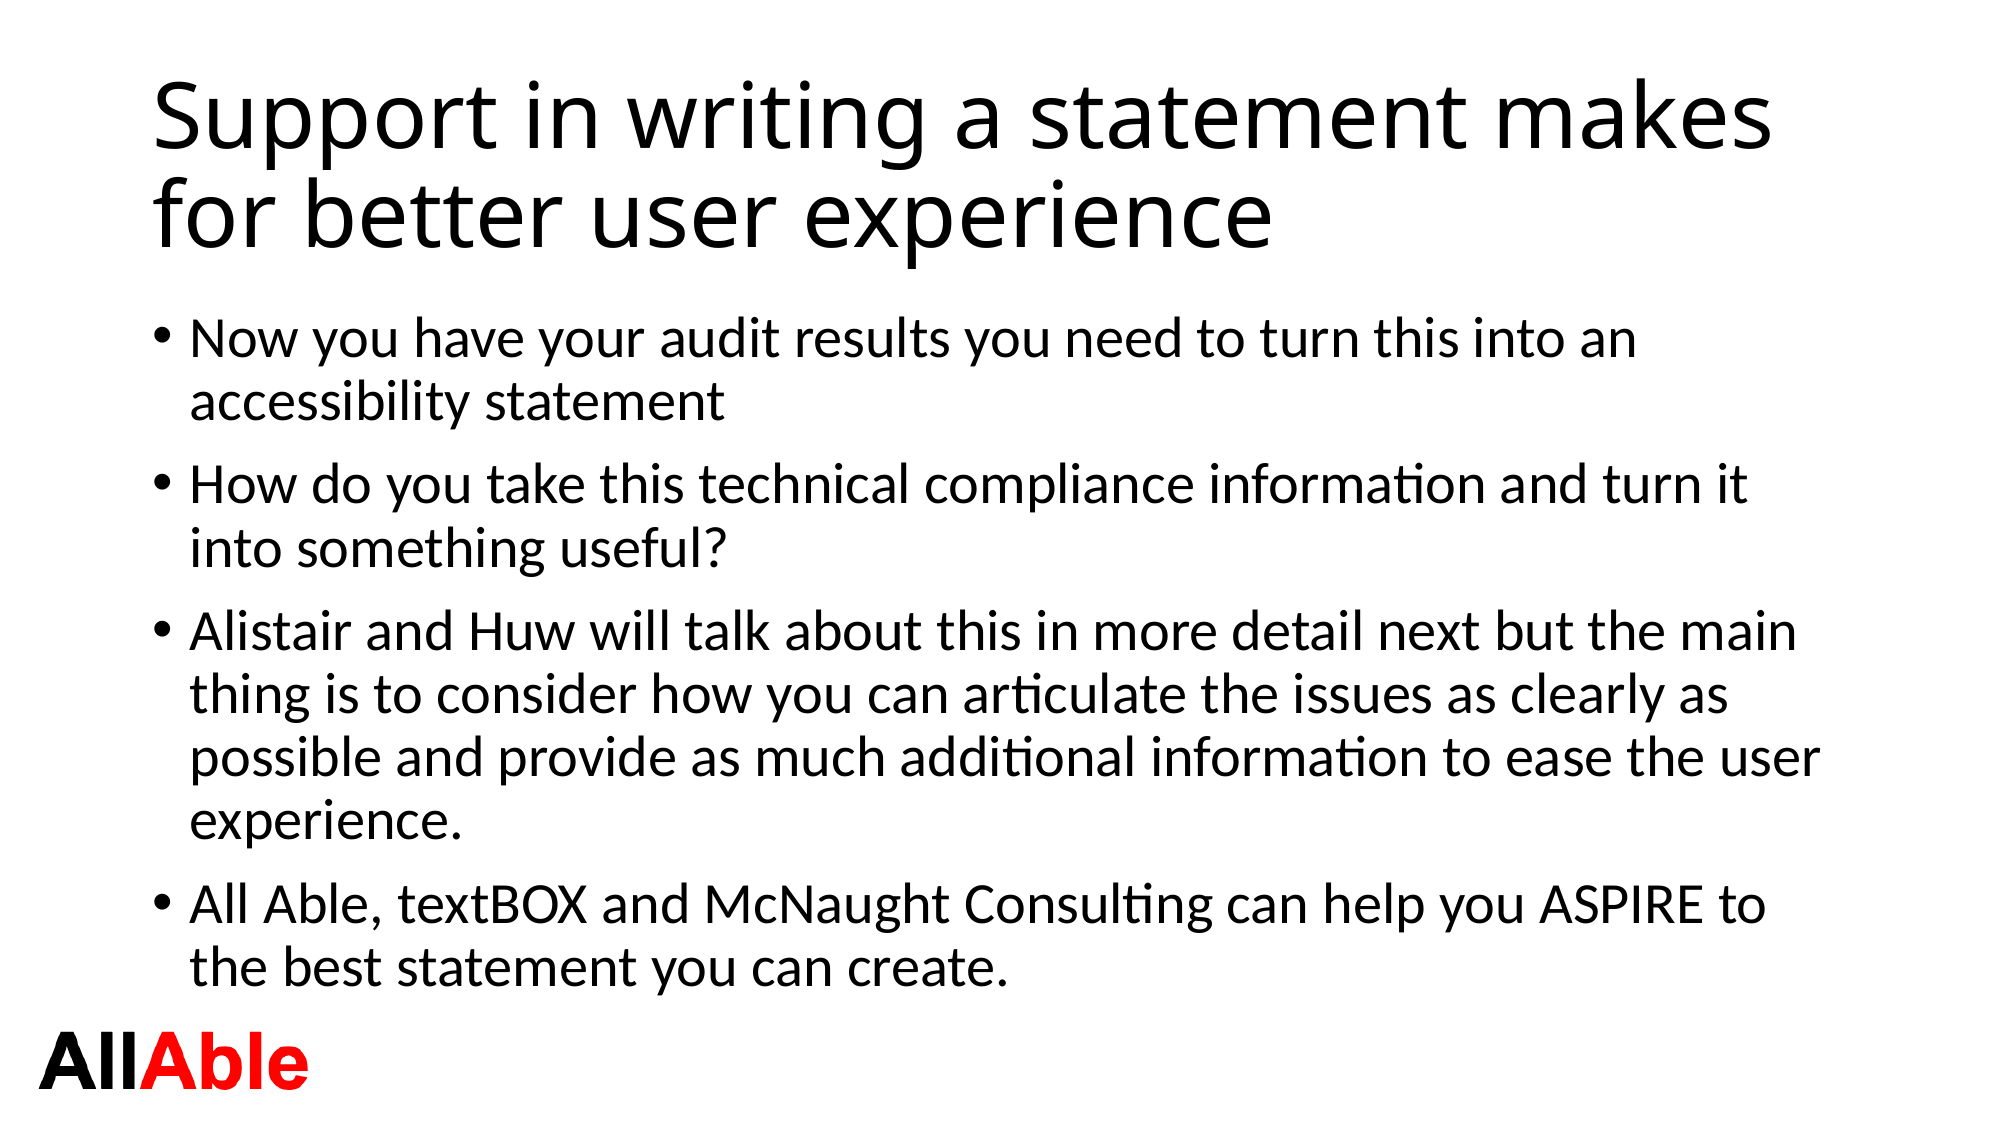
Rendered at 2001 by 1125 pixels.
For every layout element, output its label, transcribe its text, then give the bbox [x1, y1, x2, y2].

title Support in writing a statement makes for better user experience [137, 59, 1863, 278]
picture [24, 1002, 322, 1114]
list Now you have your audit results you need to turn this into an accessibility statement How do you take this technical compliance information and turn it into something useful? Alistair and Huw will talk about this in more detail next but the main thing is to consider how you can articulate the issues as clearly as possible and provide as much additional information to ease the user experience. All Able, textBOX and McNaught Consulting can help you ASPIRE to the best statement you can create. [137, 299, 1863, 1014]
